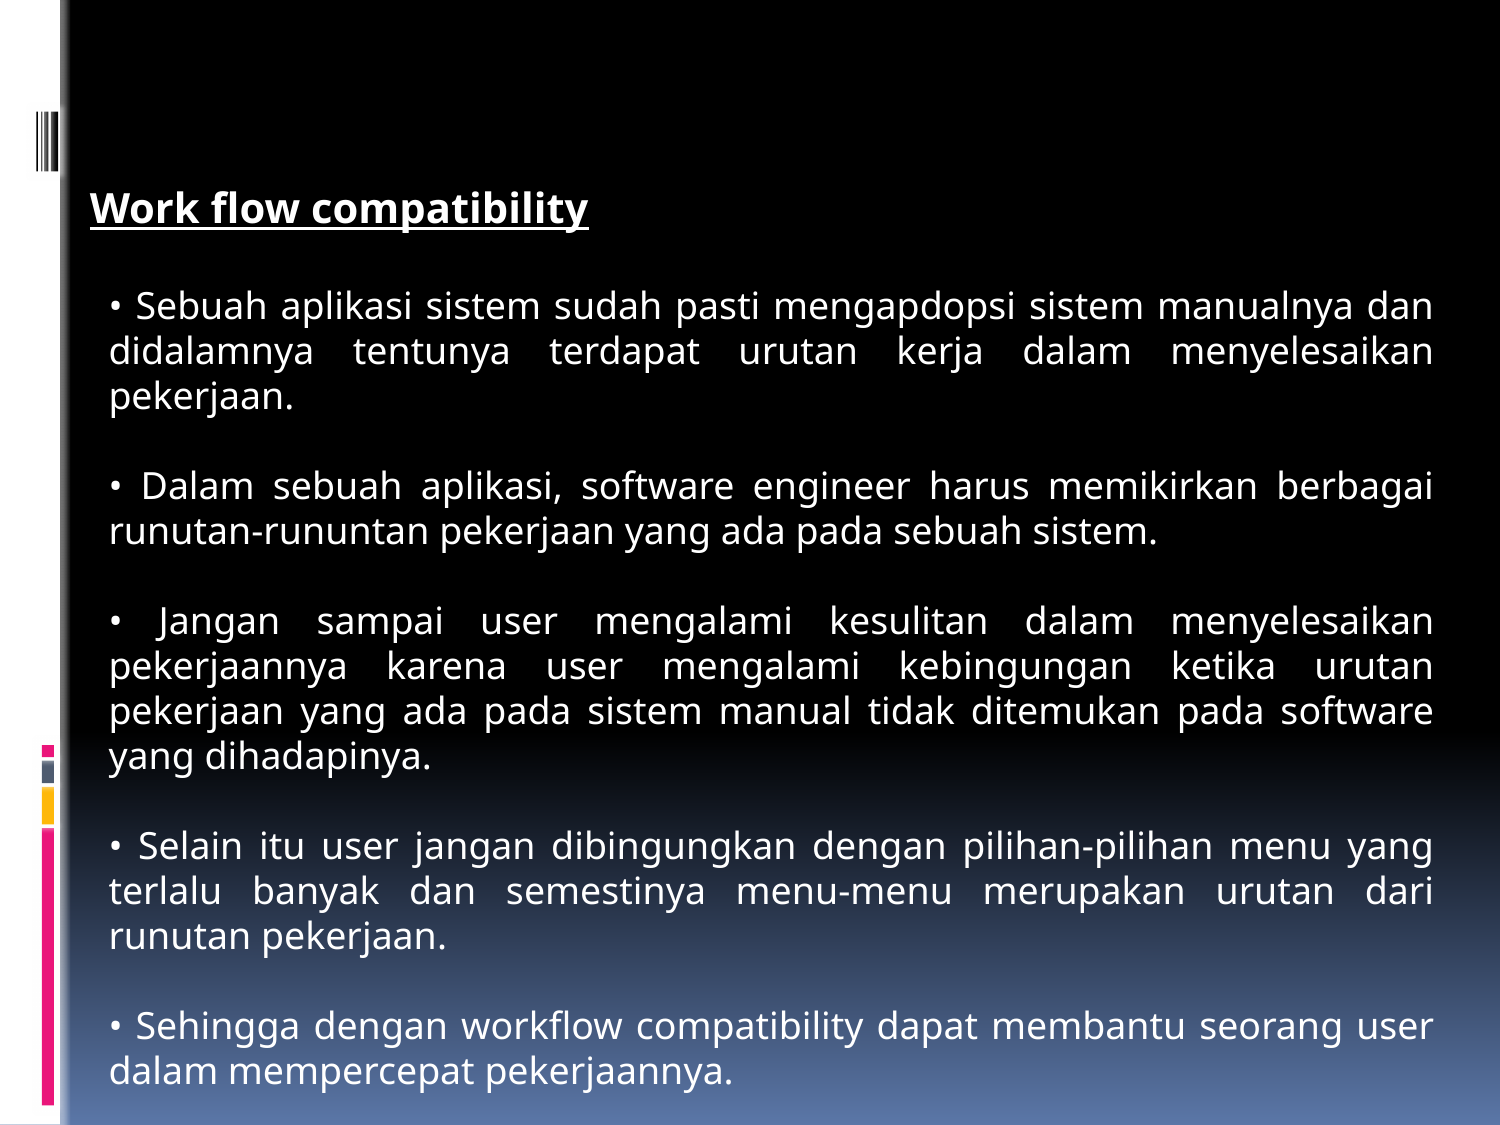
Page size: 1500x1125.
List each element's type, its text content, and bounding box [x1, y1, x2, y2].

text_box Work flow compatibility • Sebuah aplikasi sistem sudah pasti mengapdopsi sistem manualnya dan didalamnya tentunya terdapat urutan kerja dalam menyelesaikan pekerjaan. • Dalam sebuah aplikasi, software engineer harus memikirkan berbagai runutan-rununtan pekerjaan yang ada pada sebuah sistem. • Jangan sampai user mengalami kesulitan dalam menyelesaikan pekerjaannya karena user mengalami kebingungan ketika urutan pekerjaan yang ada pada sistem manual tidak ditemukan pada software yang dihadapinya. • Selain itu user jangan dibingungkan dengan pilihan-pilihan menu yang terlalu banyak dan semestinya menu-menu merupakan urutan dari runutan pekerjaan. • Sehingga dengan workflow compatibility dapat membantu seorang user dalam mempercepat pekerjaannya. [75, 174, 1450, 1100]
